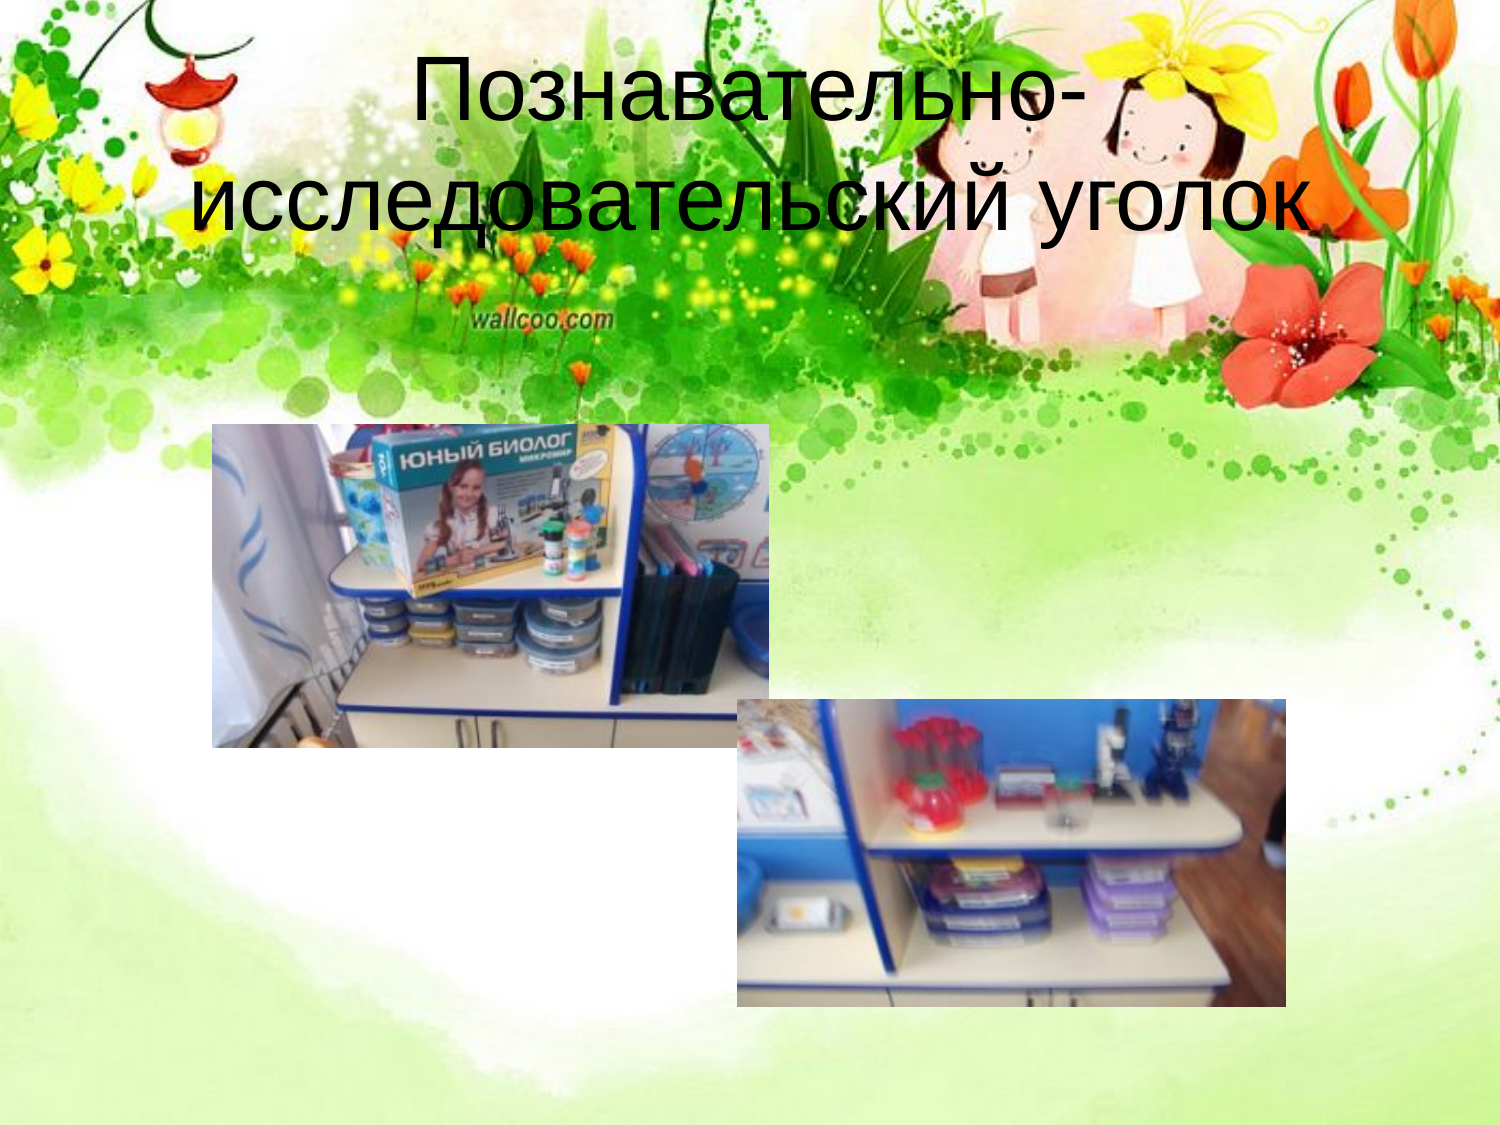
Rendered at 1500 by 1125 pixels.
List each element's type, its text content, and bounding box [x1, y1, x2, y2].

picture [0, 0, 1500, 1125]
title Познавательно-исследовательский уголок [74, 44, 1426, 233]
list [212, 424, 769, 748]
